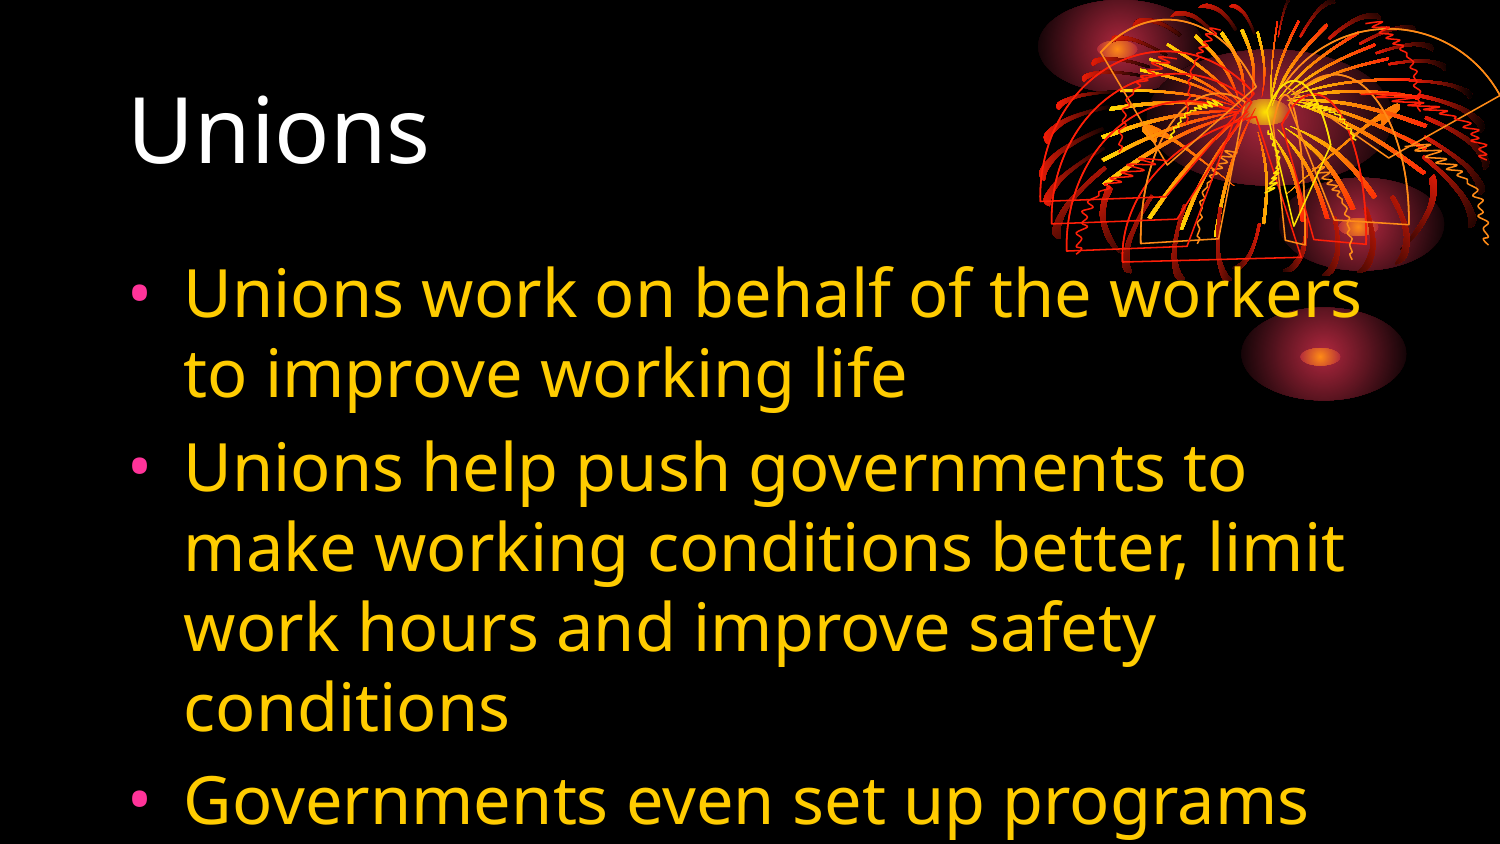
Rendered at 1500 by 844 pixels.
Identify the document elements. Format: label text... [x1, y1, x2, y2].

title Unions [112, 37, 1388, 217]
list Unions work on behalf of the workers to improve working life Unions help push governments to make working conditions better, limit work hours and improve safety conditions Governments even set up programs for old-age pensions as well as disability insurance [112, 243, 1388, 751]
